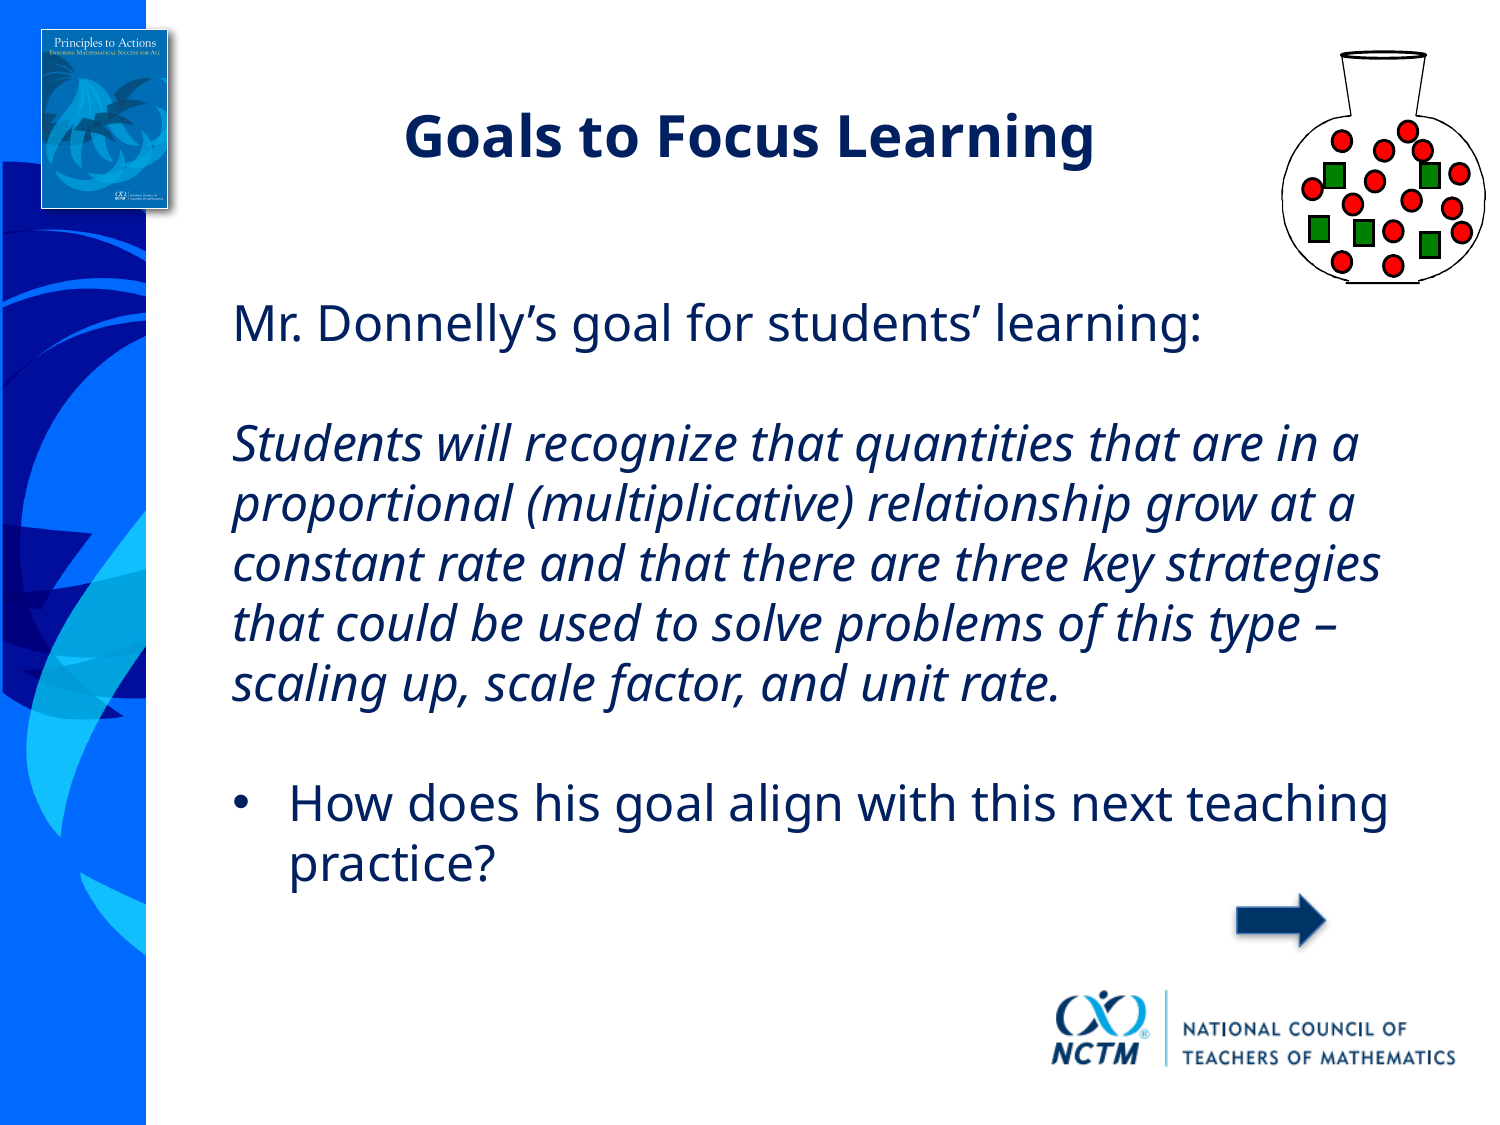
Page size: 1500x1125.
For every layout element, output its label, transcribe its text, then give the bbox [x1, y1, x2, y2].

picture [0, 0, 168, 1125]
picture [1034, 969, 1474, 1085]
text_box Goals to Focus Learning [151, 40, 1500, 228]
text_box [1236, 893, 1327, 948]
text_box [1281, 51, 1486, 285]
text_box Mr. Donnelly’s goal for students’ learning: Students will recognize that quantities that are in a proportional (multiplicative) relationship grow at a constant rate and that there are three key strategies that could be used to solve problems of this type – scaling up, scale factor, and unit rate. How does his goal align with this next teaching practice? [217, 259, 1413, 947]
